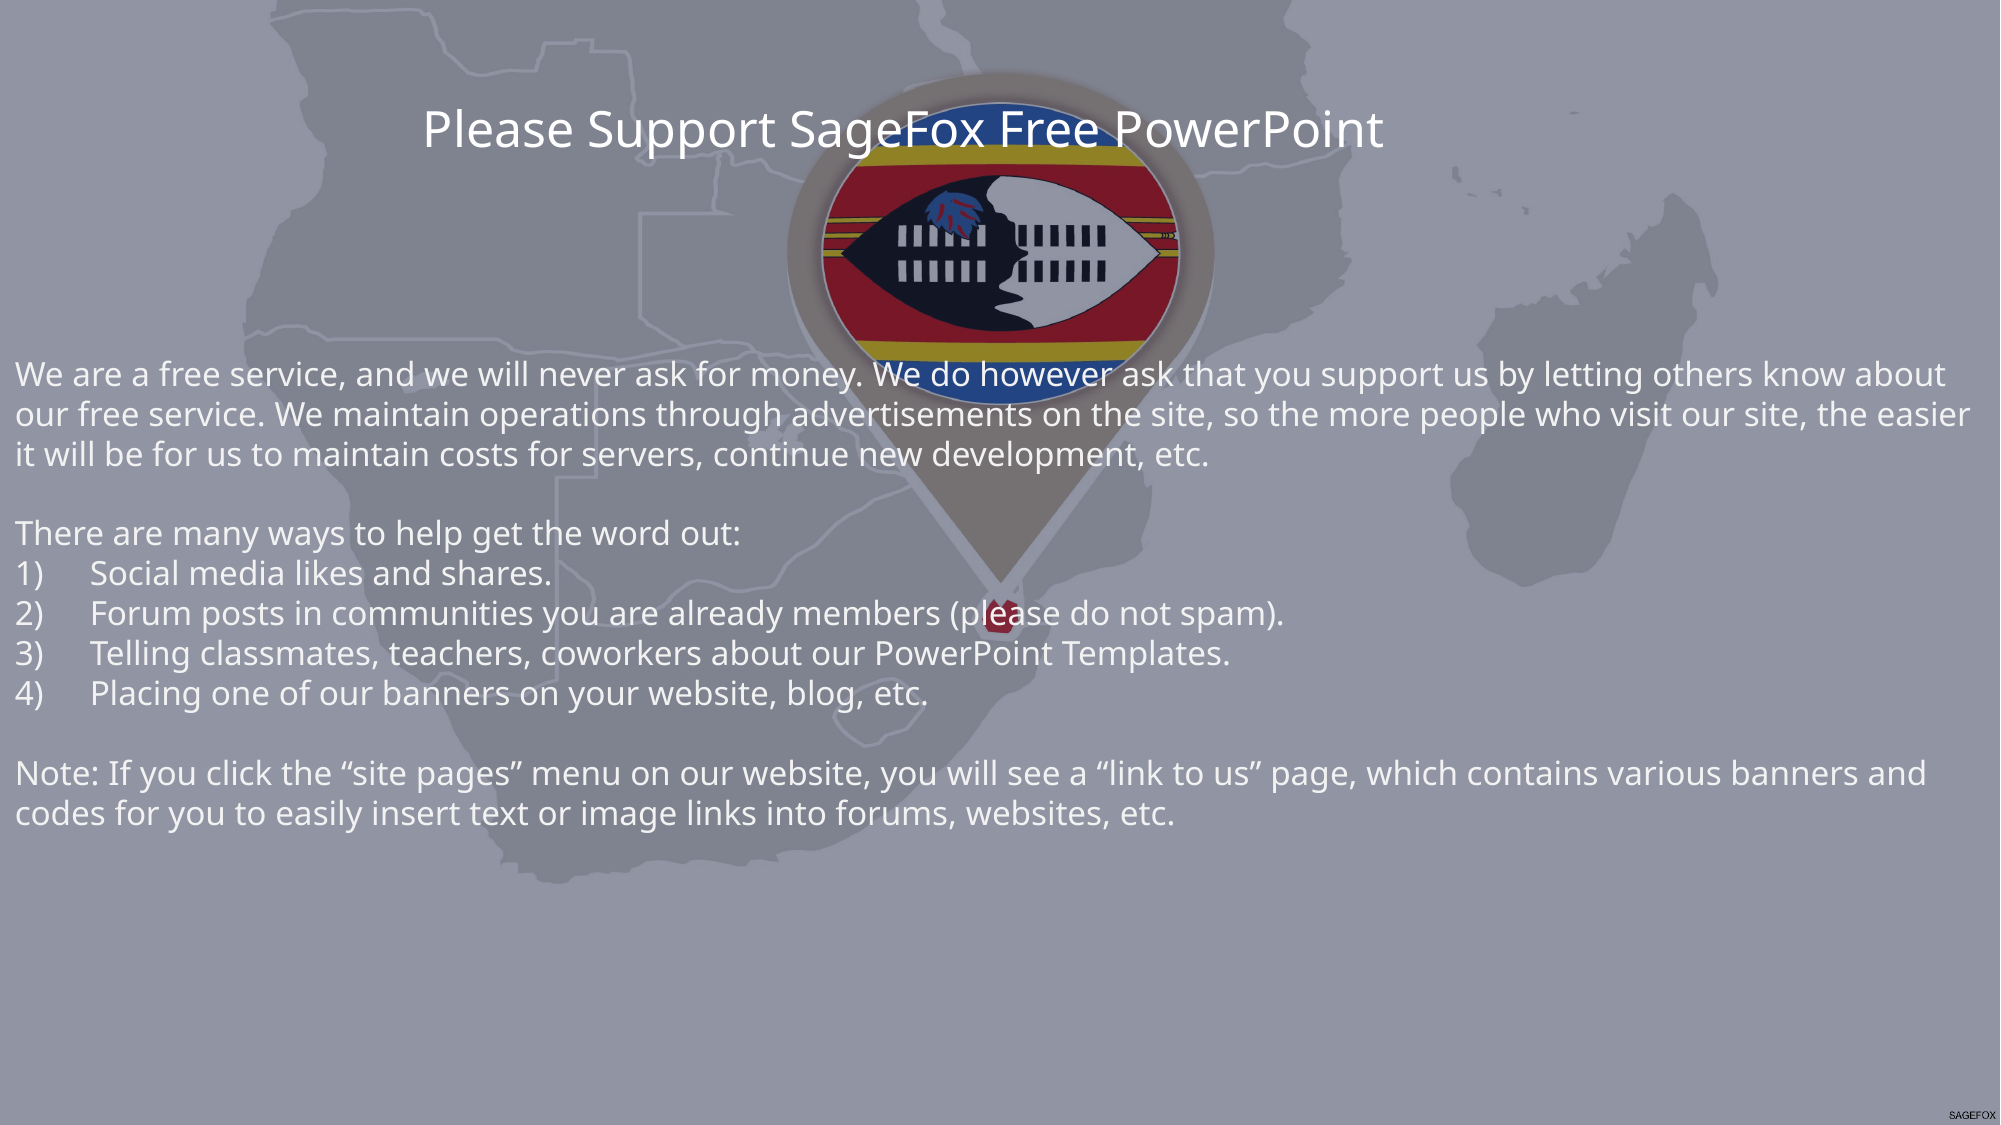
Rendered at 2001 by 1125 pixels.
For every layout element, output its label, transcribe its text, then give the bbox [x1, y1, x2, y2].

text_box We are a free service, and we will never ask for money. We do however ask that you support us by letting others know about our free service. We maintain operations through advertisements on the site, so the more people who visit our site, the easier it will be for us to maintain costs for servers, continue new development, etc. There are many ways to help get the word out: Social media likes and shares. Forum posts in communities you are already members (please do not spam). Telling classmates, teachers, coworkers about our PowerPoint Templates. Placing one of our banners on your website, blog, etc. Note: If you click the “site pages” menu on our website, you will see a “link to us” page, which contains various banners and codes for you to easily insert text or image links into forums, websites, etc. [0, 0, 2000, 1125]
title Please Support SageFox Free PowerPoint [363, 72, 1444, 190]
